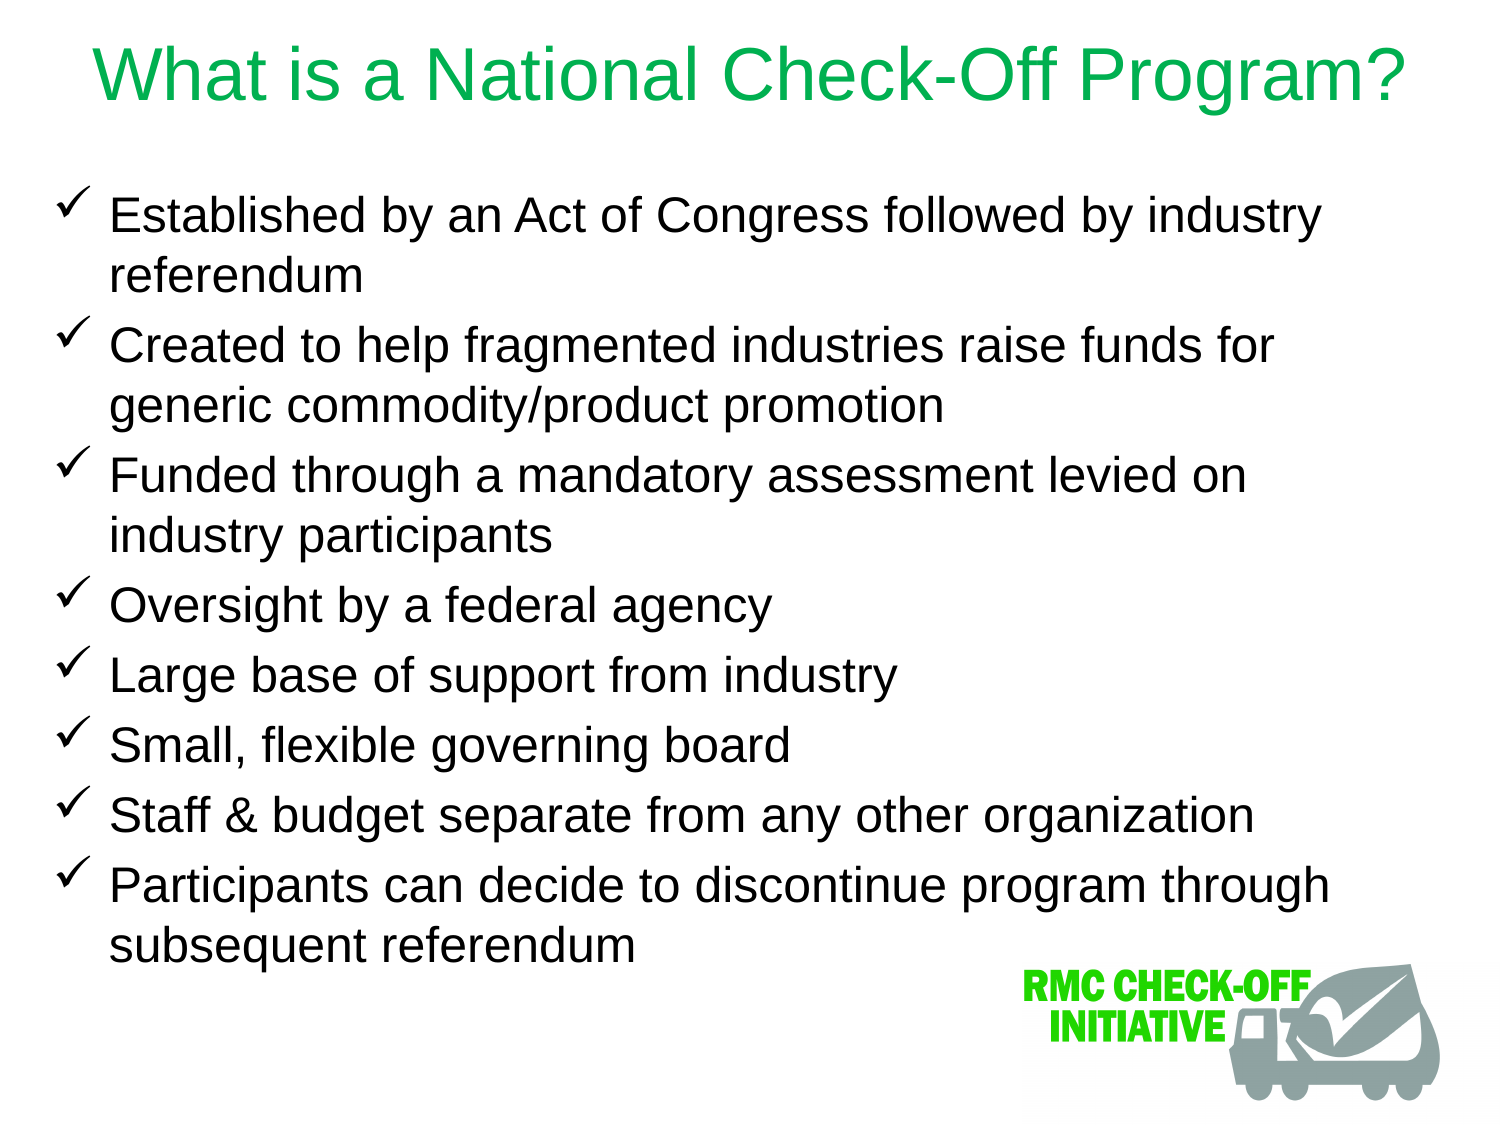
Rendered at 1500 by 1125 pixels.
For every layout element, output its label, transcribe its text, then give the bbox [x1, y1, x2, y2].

picture [1022, 962, 1500, 1125]
subtitle Established by an Act of Congress followed by industry referendum Created to help fragmented industries raise funds for generic commodity/product promotion Funded through a mandatory assessment levied on industry participants Oversight by a federal agency Large base of support from industry Small, flexible governing board Staff & budget separate from any other organization Participants can decide to discontinue program through subsequent referendum [37, 174, 1363, 925]
title What is a National Check-Off Program? [0, 0, 1500, 192]
